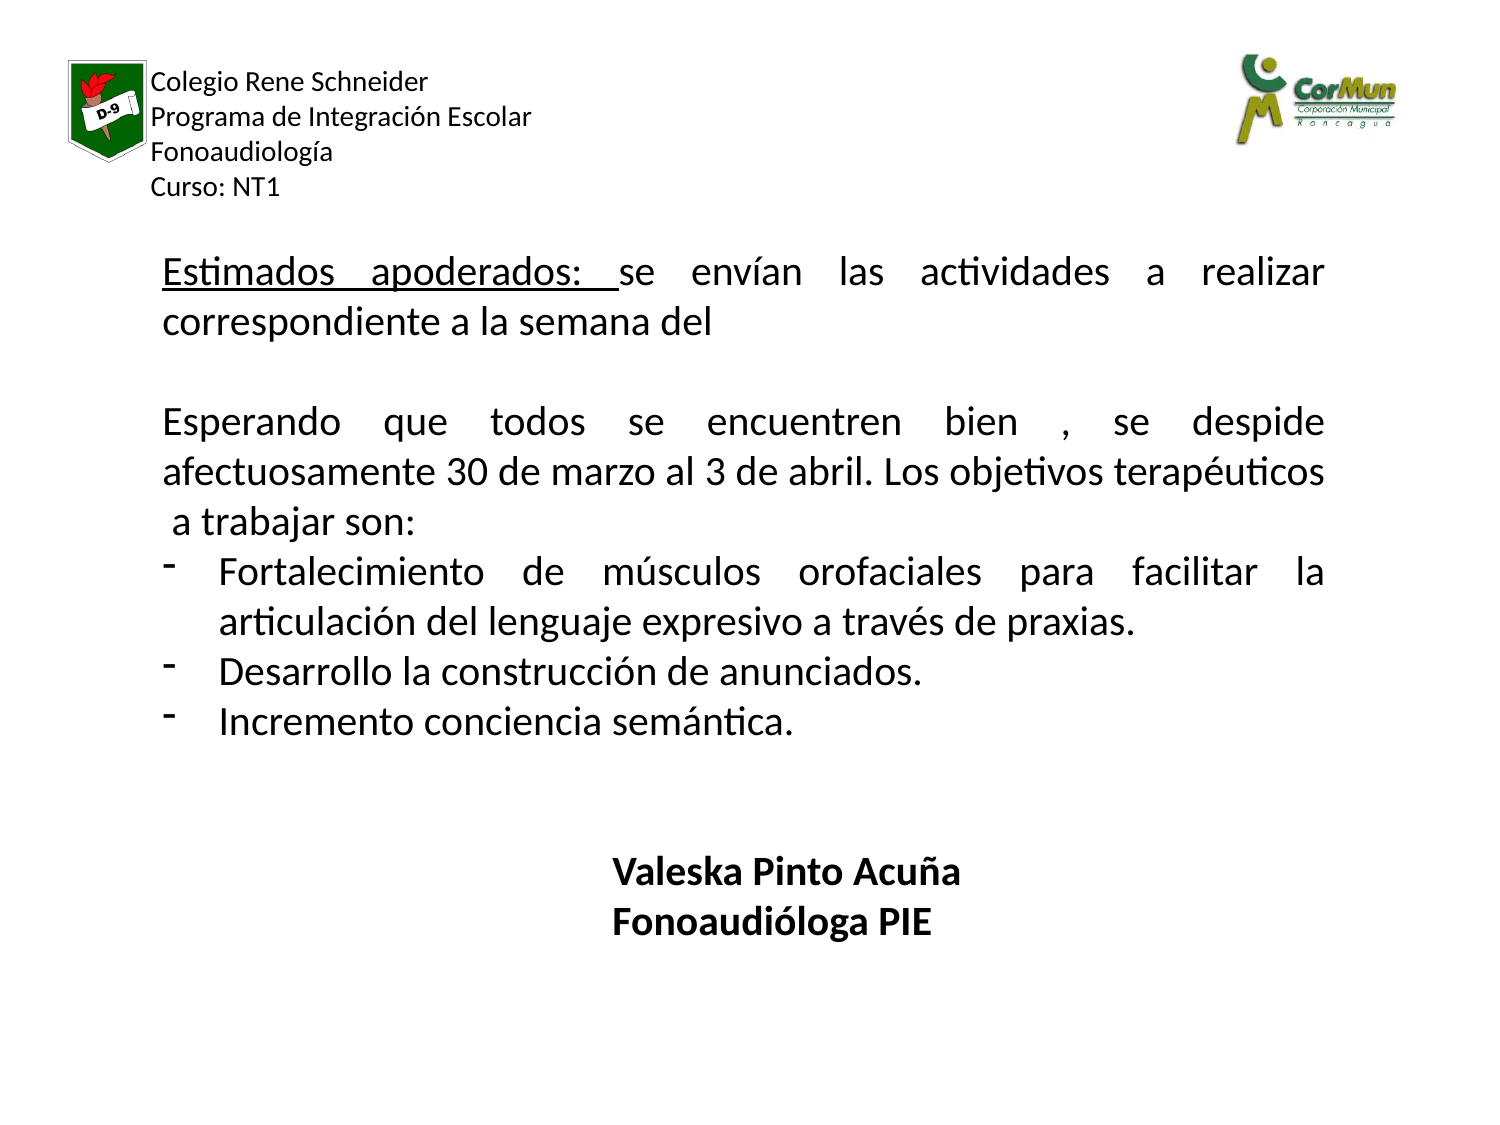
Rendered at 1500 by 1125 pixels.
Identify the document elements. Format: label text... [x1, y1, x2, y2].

picture [52, 43, 161, 173]
text_box Estimados apoderados: se envían las actividades a realizar correspondiente a la semana del Esperando que todos se encuentren bien , se despide afectuosamente 30 de marzo al 3 de abril. Los objetivos terapéuticos a trabajar son: Fortalecimiento de músculos orofaciales para facilitar la articulación del lenguaje expresivo a través de praxias. Desarrollo la construcción de anunciados. Incremento conciencia semántica. Valeska Pinto Acuña Fonoaudióloga PIE [147, 236, 1341, 952]
picture [1232, 43, 1403, 150]
text_box Colegio Rene Schneider Programa de Integración Escolar Fonoaudiología Curso: NT1 [135, 54, 715, 210]
